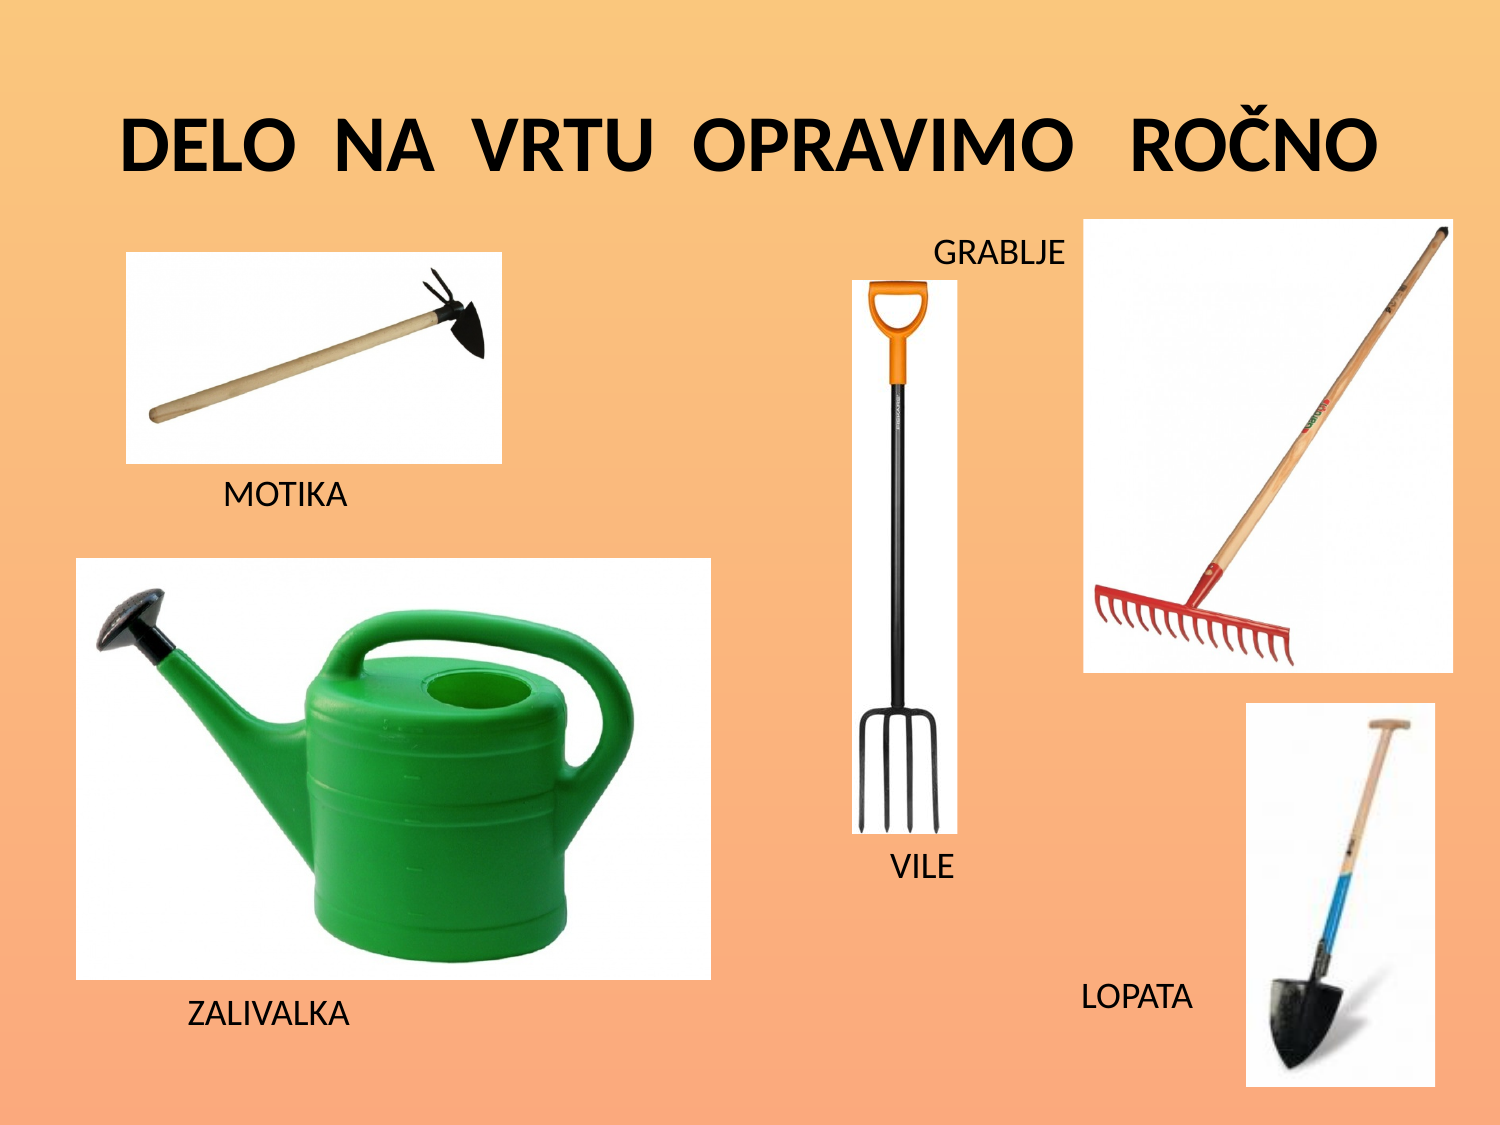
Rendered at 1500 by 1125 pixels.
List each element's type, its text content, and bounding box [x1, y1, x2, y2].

picture [1245, 703, 1436, 1087]
text_box ZALIVALKA [172, 988, 528, 1041]
text_box MOTIKA [208, 471, 492, 521]
title DELO NA VRTU OPRAVIMO ROČNO [75, 45, 1425, 233]
text_box VILE [875, 789, 1077, 894]
text_box GRABLJE [918, 219, 1082, 280]
picture [1083, 219, 1454, 673]
text_box LOPATA [1066, 964, 1240, 1024]
picture [76, 557, 711, 980]
picture [851, 280, 958, 835]
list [126, 252, 503, 464]
